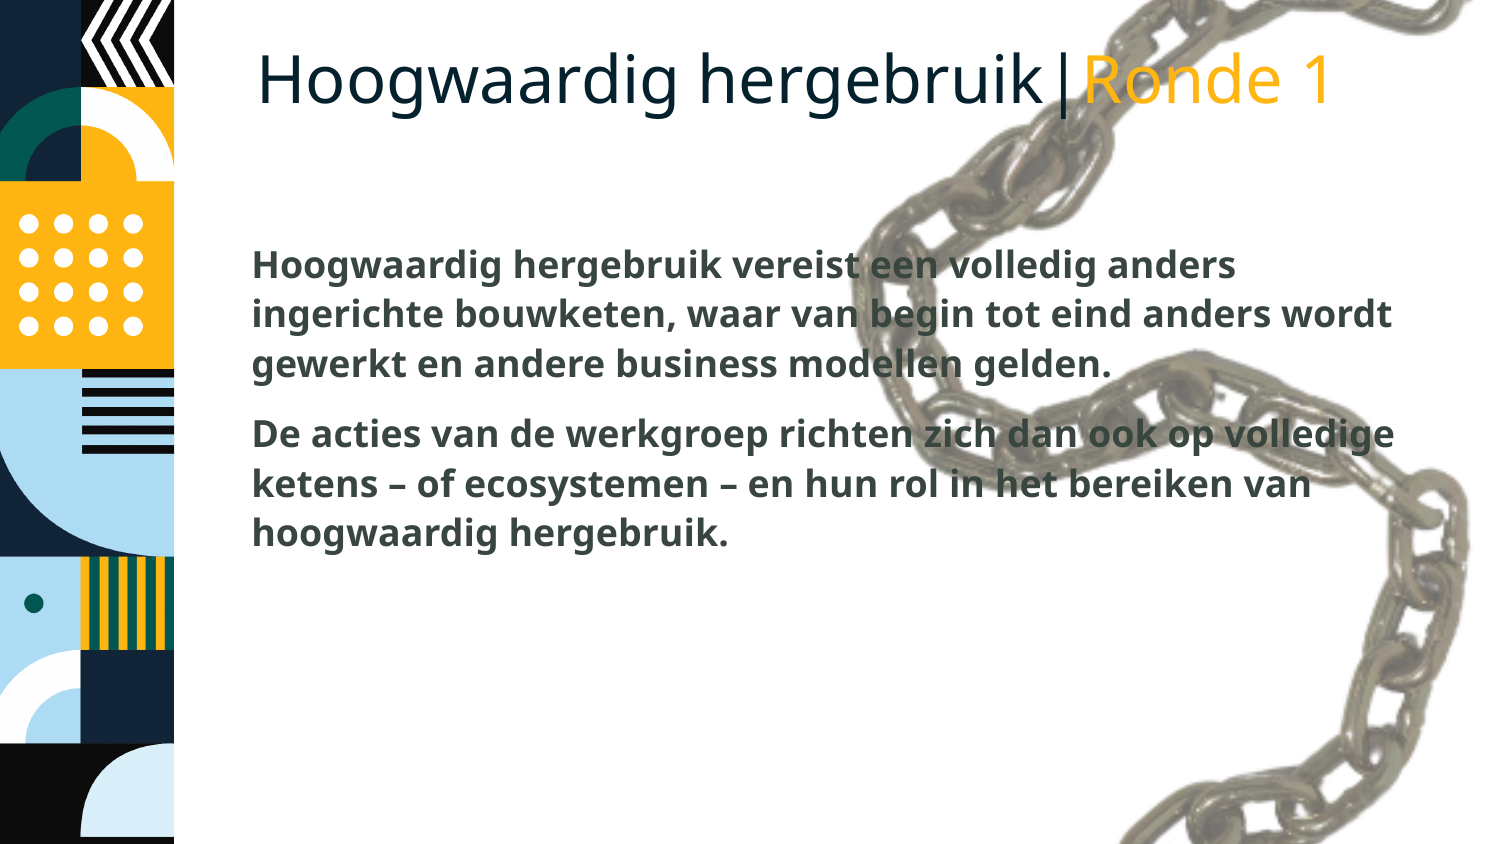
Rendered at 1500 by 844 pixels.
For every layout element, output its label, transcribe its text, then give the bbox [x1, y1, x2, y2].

list Hoogwaardig hergebruik vereist een volledig anders ingerichte bouwketen, waar van begin tot eind anders wordt gewerkt en andere business modellen gelden. De acties van de werkgroep richten zich dan ook op volledige ketens – of ecosystemen – en hun rol in het bereiken van hoogwaardig hergebruik. [236, 221, 783, 750]
picture [0, 0, 175, 844]
picture [788, 0, 1500, 844]
title Hoogwaardig hergebruik|Ronde 1 [255, 52, 783, 183]
